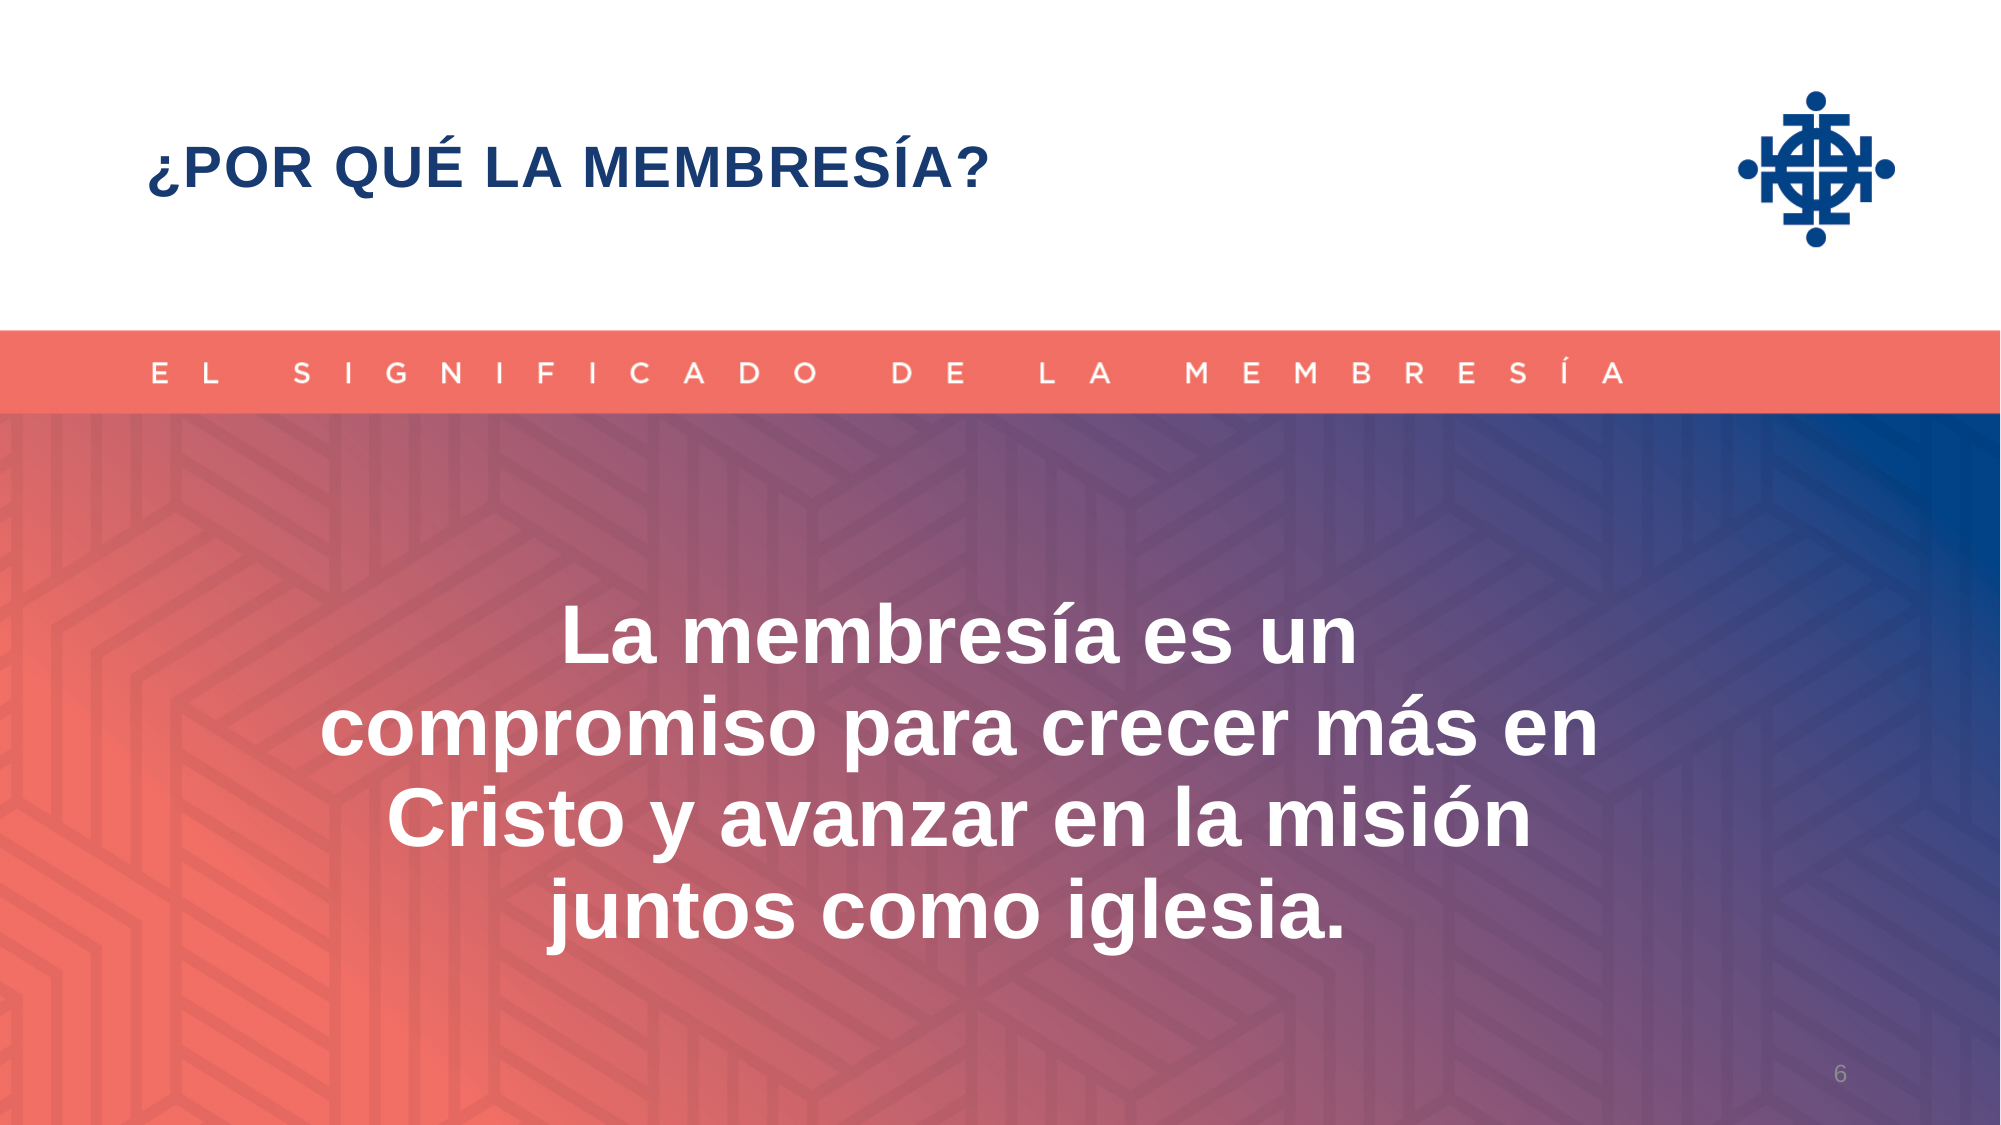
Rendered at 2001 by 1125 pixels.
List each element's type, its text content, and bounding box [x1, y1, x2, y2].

slide_number 6 [1412, 1042, 1863, 1103]
text_box La membresía es un compromiso para crecer más en Cristo y avanzar en la misión juntos como iglesia. [296, 581, 1624, 963]
text_box ¿POR QUÉ LA MEMBRESÍA? [131, 122, 1594, 207]
picture [0, 0, 2001, 1125]
